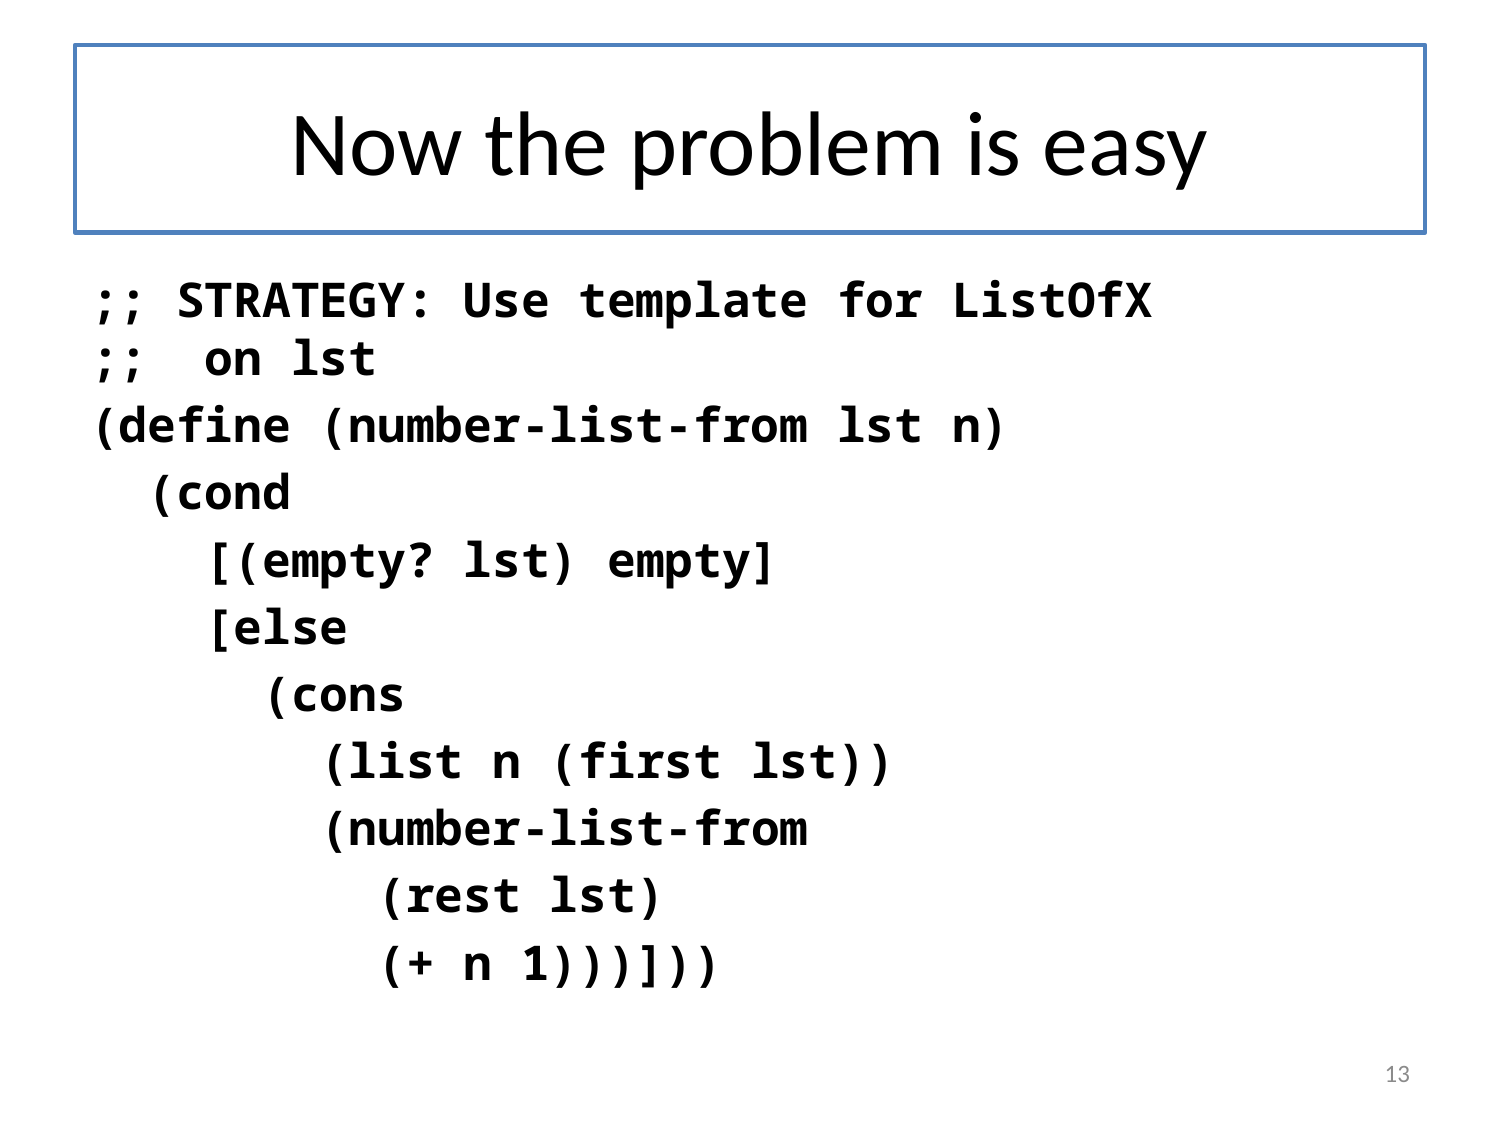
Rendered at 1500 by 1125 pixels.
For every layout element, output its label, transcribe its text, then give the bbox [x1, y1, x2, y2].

title Now the problem is easy [73, 43, 1427, 235]
list ;; STRATEGY: Use template for ListOfX ;; on lst (define (number-list-from lst n) (cond [(empty? lst) empty] [else (cons (list n (first lst)) (number-list-from (rest lst) (+ n 1)))])) [75, 262, 1425, 1005]
slide_number 13 [1074, 1042, 1425, 1103]
